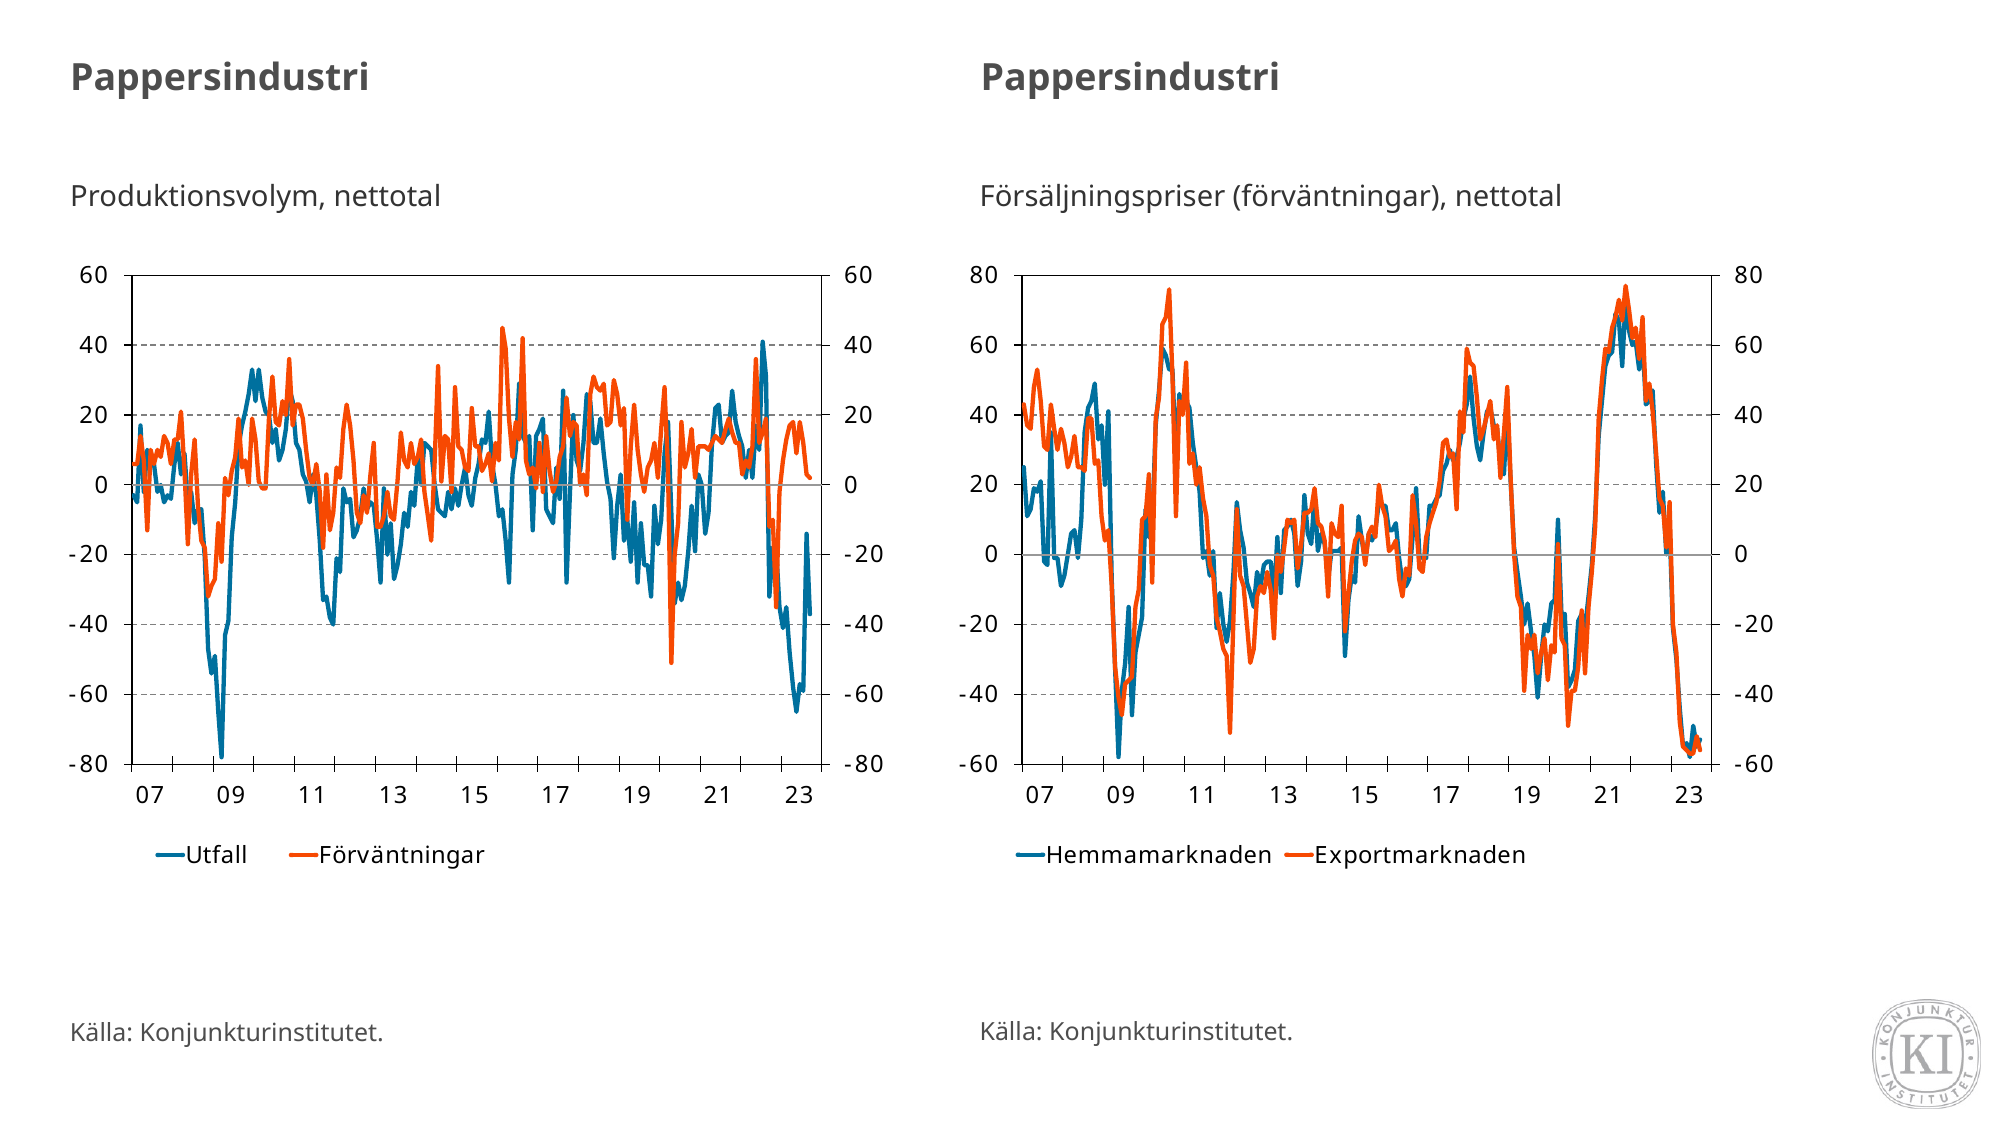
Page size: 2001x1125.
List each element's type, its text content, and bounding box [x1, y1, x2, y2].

title Pappersindustri [55, 45, 938, 128]
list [51, 249, 939, 874]
subtitle Källa: Konjunkturinstitutet. [55, 1008, 938, 1106]
list Produktionsvolym, nettotal [55, 137, 938, 220]
picture [1872, 999, 1981, 1109]
list Källa: Konjunkturinstitutet. [964, 1008, 1848, 1106]
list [941, 249, 1829, 874]
list Pappersindustri [965, 45, 1849, 129]
list Försäljningspriser (förväntningar), nettotal [964, 137, 1848, 220]
